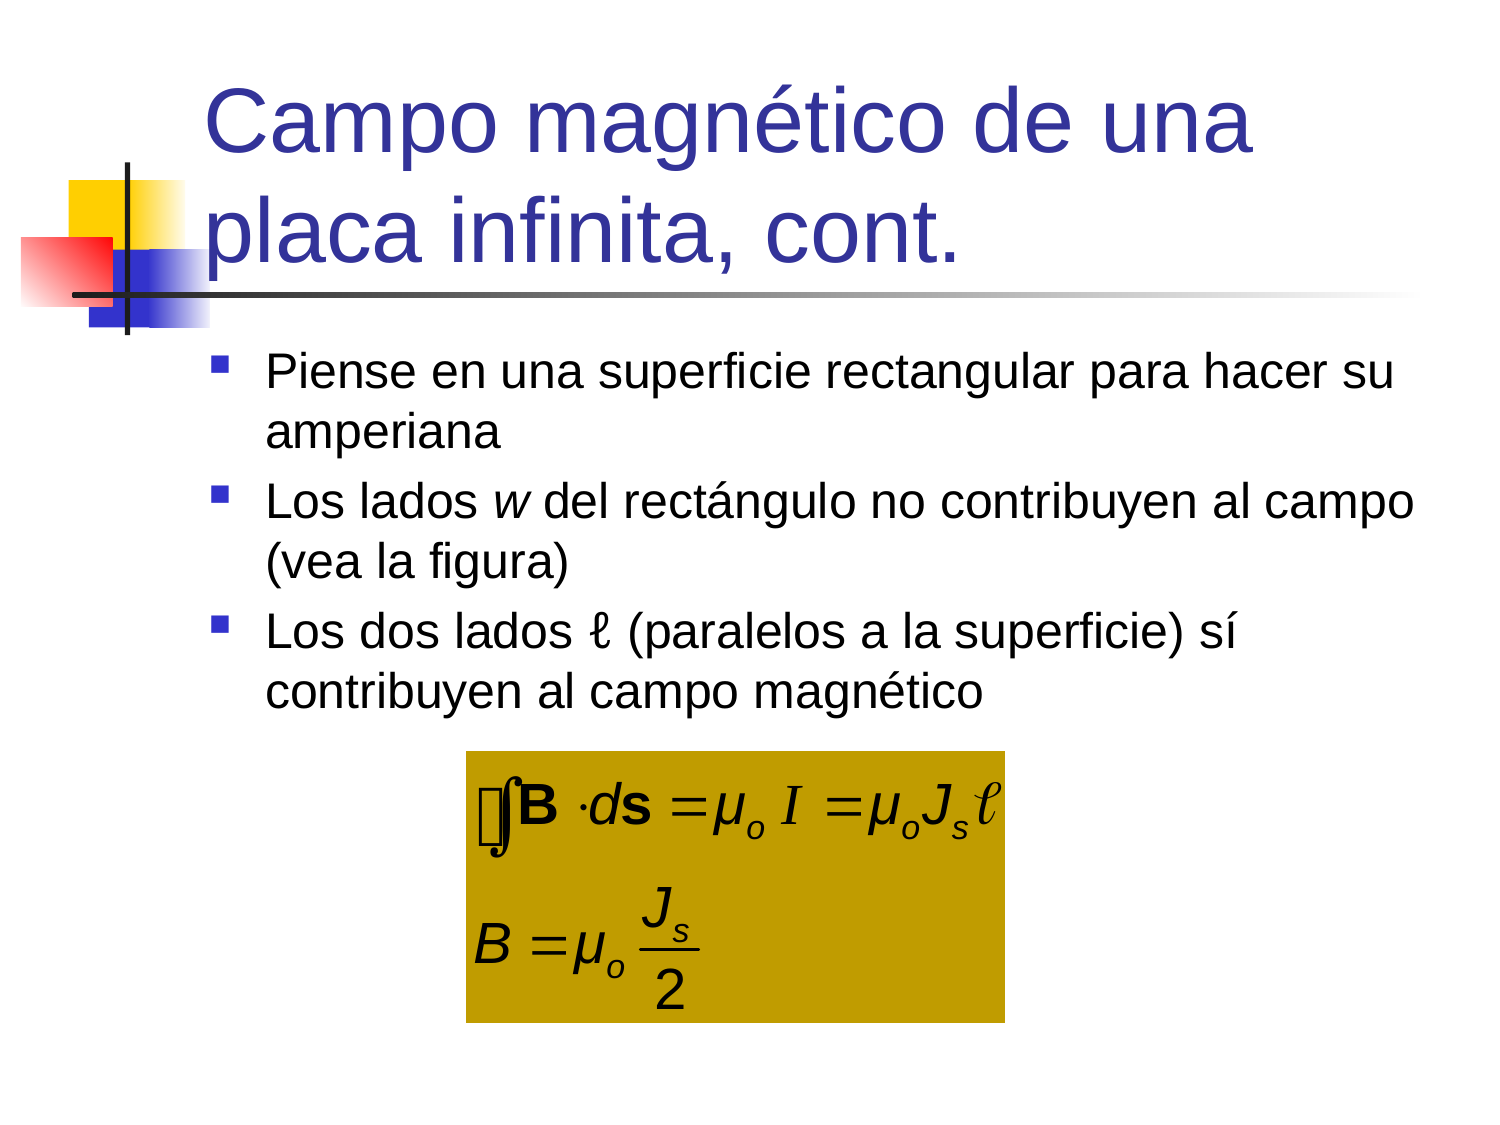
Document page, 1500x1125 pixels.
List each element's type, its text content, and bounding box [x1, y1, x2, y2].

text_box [466, 751, 1006, 1024]
list Piense en una superficie rectangular para hacer su amperiana Los lados w del rectángulo no contribuyen al campo (vea la figura) Los dos lados ℓ (paralelos a la superficie) sí contribuyen al campo magnético [193, 331, 1469, 1006]
title Campo magnético de una placa infinita, cont. [188, 101, 1468, 289]
